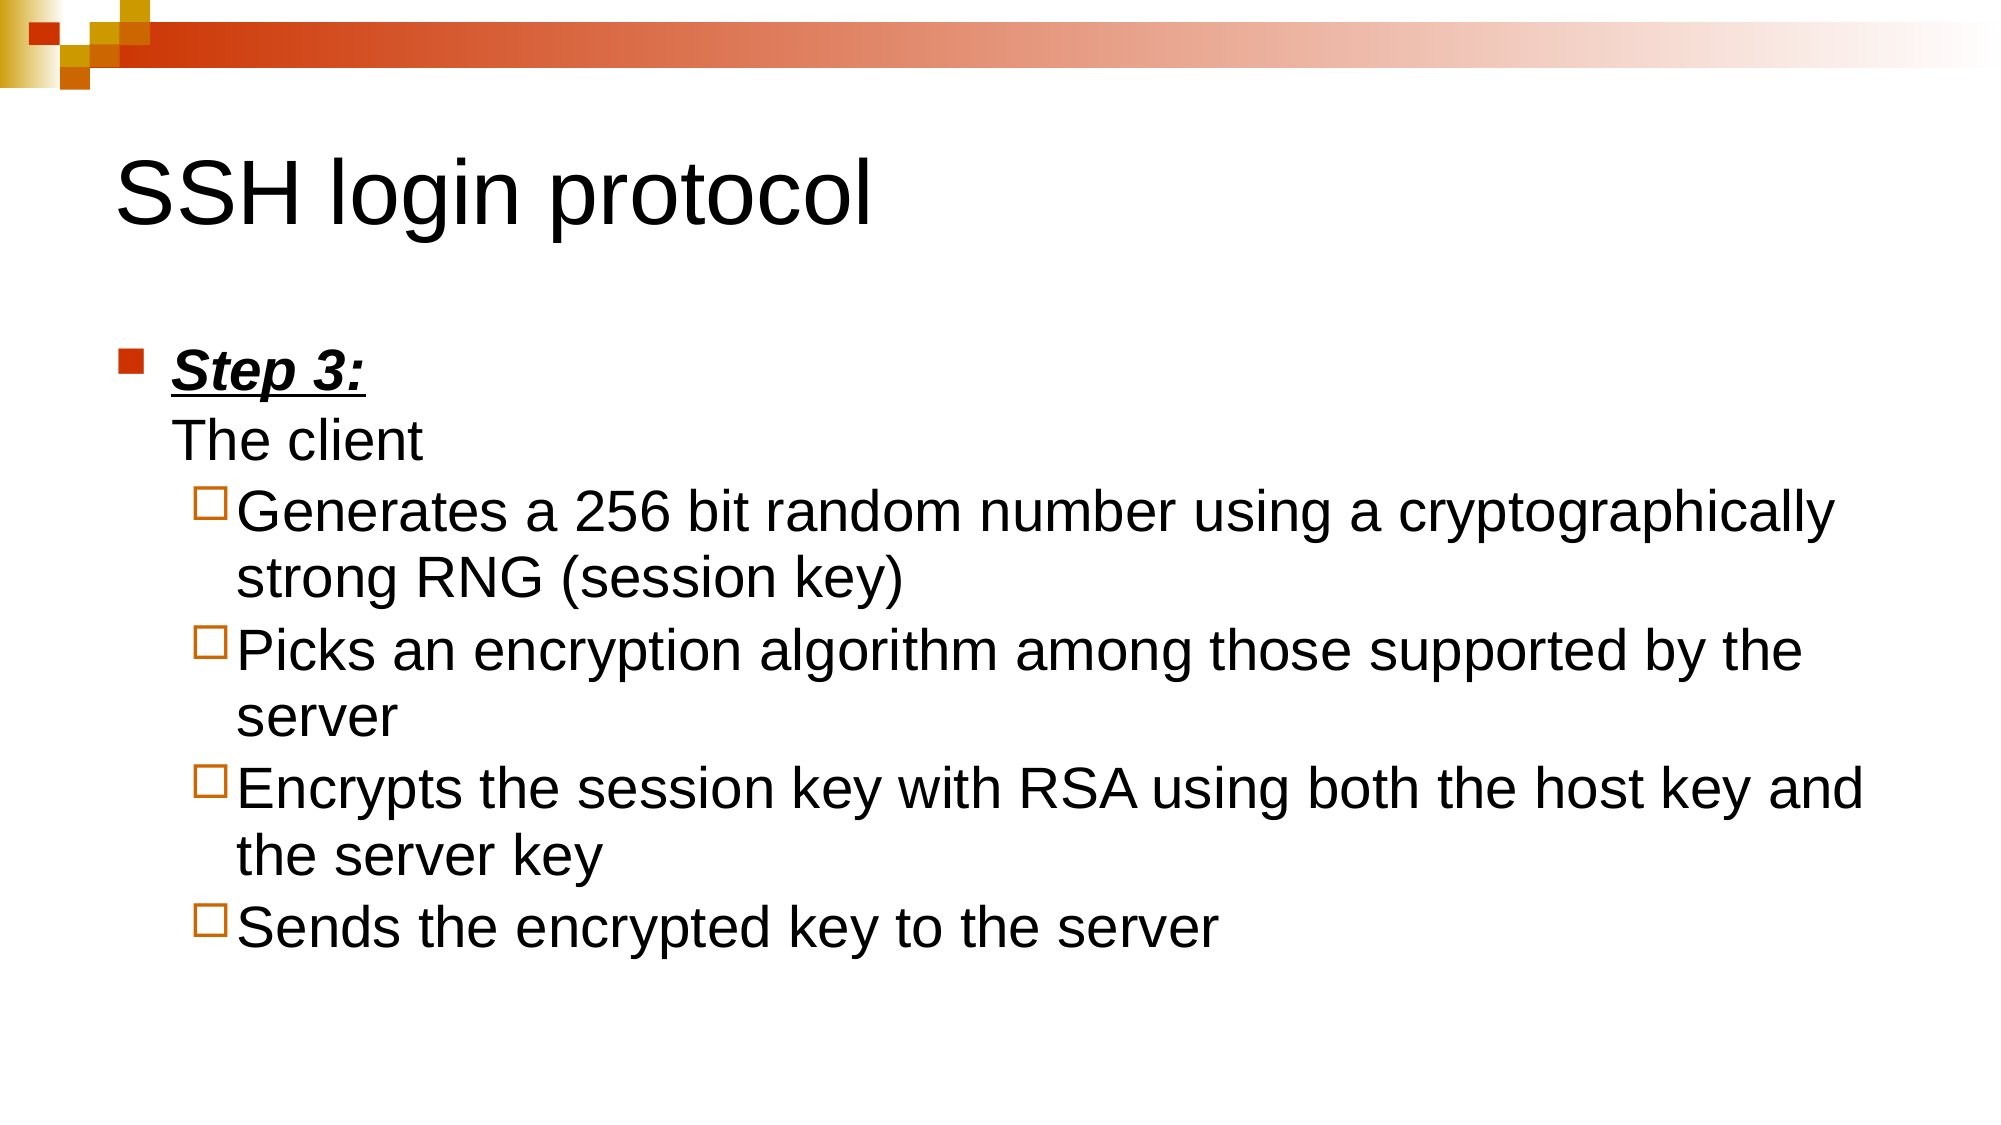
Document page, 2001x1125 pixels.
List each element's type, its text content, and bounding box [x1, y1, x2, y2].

title SSH login protocol [99, 75, 1900, 300]
list Step 3: The client Generates a 256 bit random number using a cryptographically strong RNG (session key) Picks an encryption algorithm among those supported by the server Encrypts the session key with RSA using both the host key and the server key Sends the encrypted key to the server [99, 324, 1900, 963]
